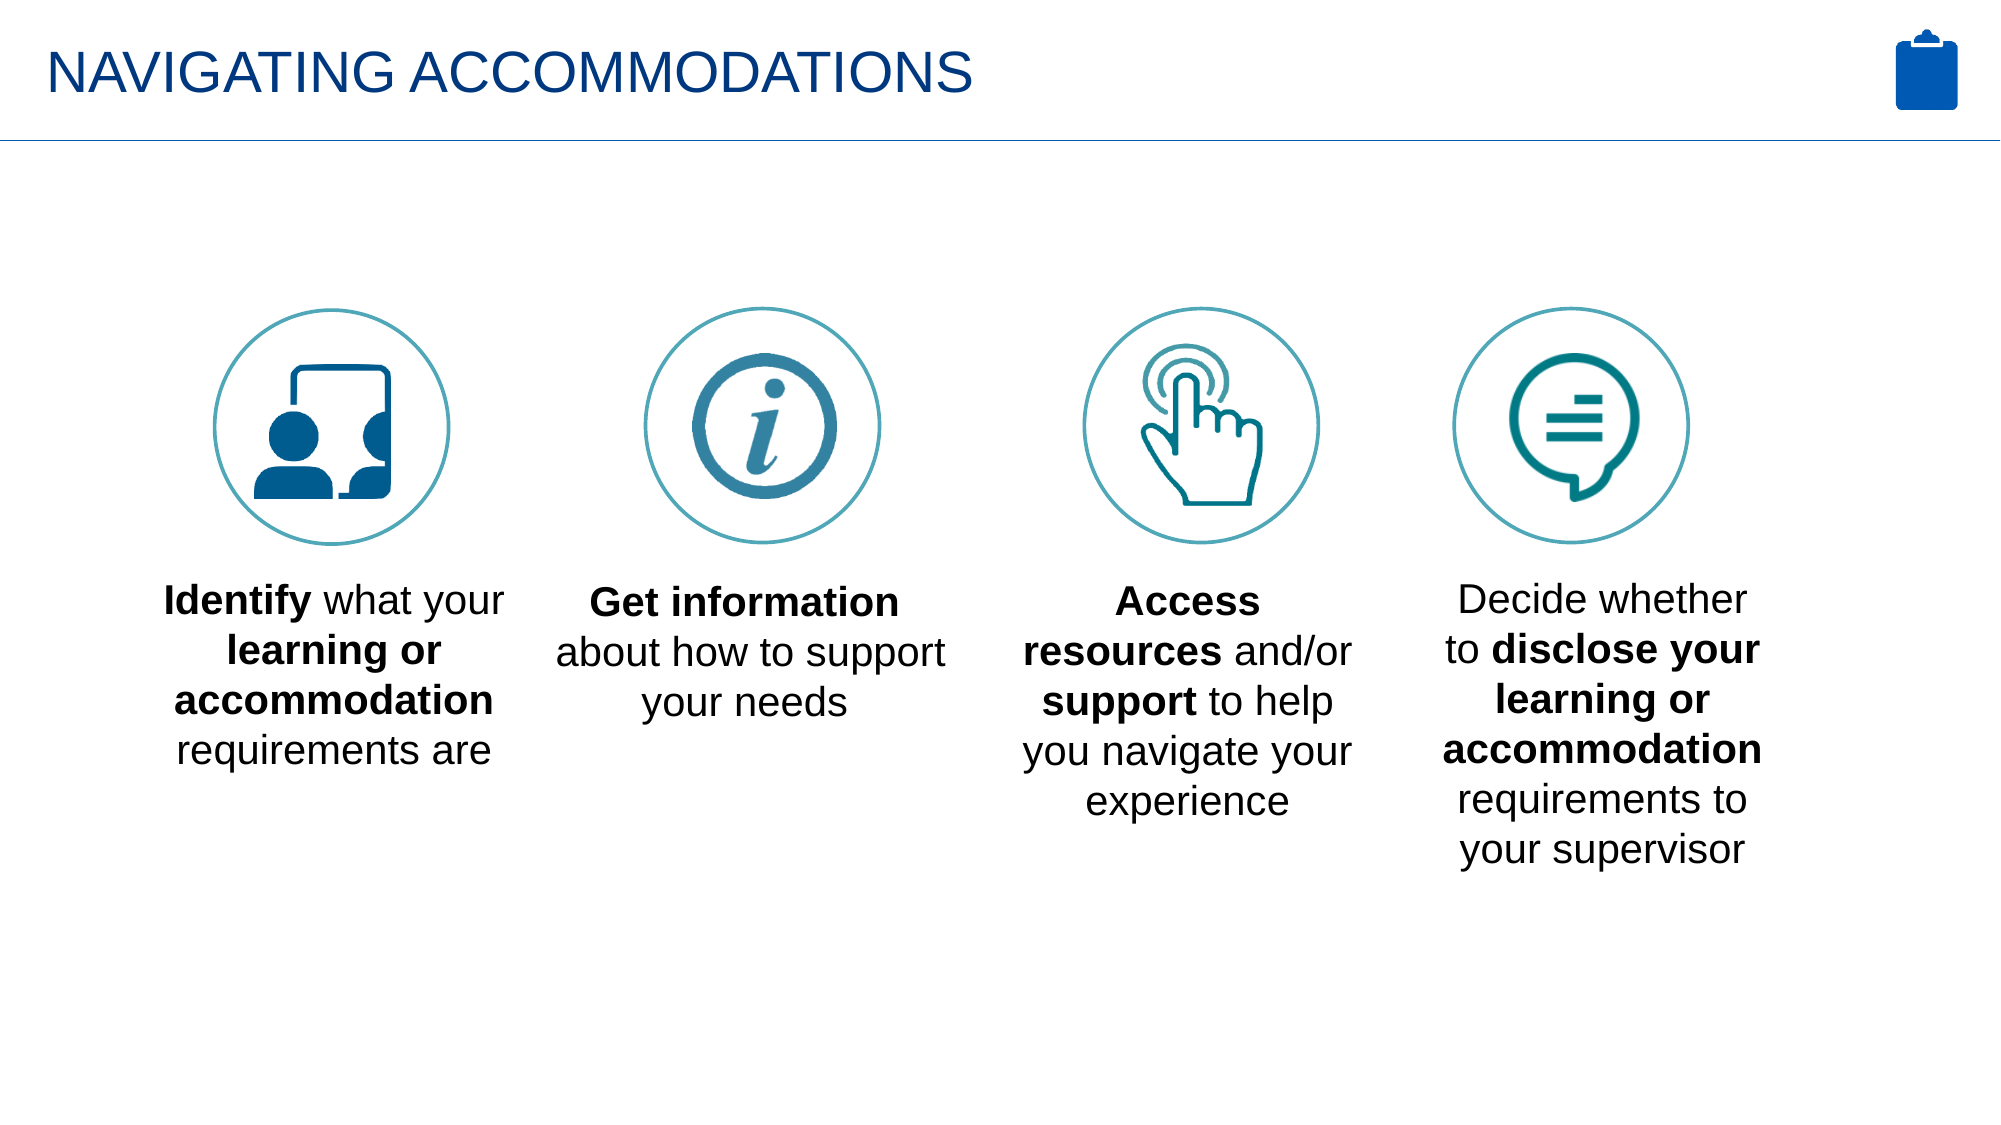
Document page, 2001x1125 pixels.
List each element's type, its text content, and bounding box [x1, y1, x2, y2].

text_box Identify what your learning or accommodation requirements are [136, 565, 532, 780]
text_box [645, 308, 880, 543]
list [137, 200, 1863, 954]
picture [1135, 338, 1267, 510]
text_box [1084, 308, 1319, 543]
title NAVIGATING ACCOMMODATIONS [31, 43, 1858, 105]
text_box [1454, 308, 1689, 543]
text_box Access resources and/or support to help you navigate your experience [1002, 566, 1374, 832]
picture [1858, 1, 1995, 138]
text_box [214, 310, 449, 545]
text_box Decide whether to disclose your learning or accommodation requirements to your supervisor [1403, 564, 1803, 880]
picture [692, 353, 838, 499]
text_box Get information about how to support your needs [510, 567, 991, 783]
